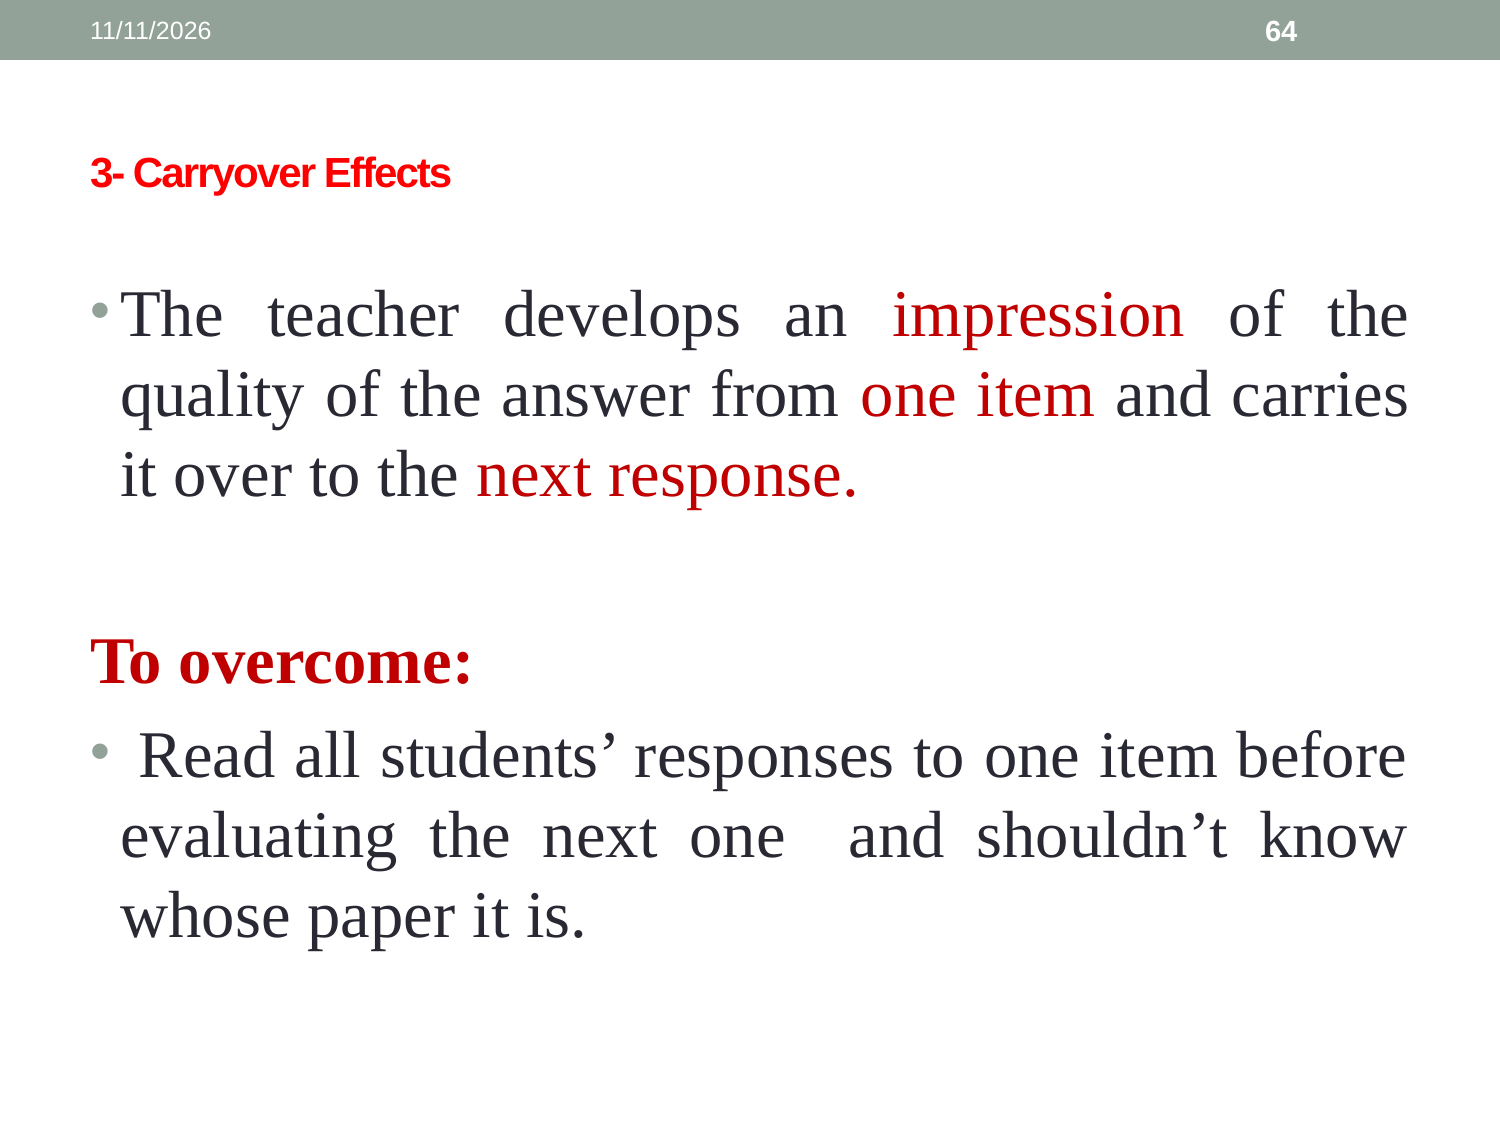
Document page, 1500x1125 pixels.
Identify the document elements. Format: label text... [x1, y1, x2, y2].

title 3- Carryover Effects [75, 87, 1425, 250]
slide_number 64 [1250, 3, 1425, 57]
list The teacher develops an impression of the quality of the answer from one item and carries it over to the next response. To overcome: Read all students’ responses to one item before evaluating the next one and shouldn’t know whose paper it is. [75, 262, 1425, 1063]
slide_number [75, 3, 550, 57]
